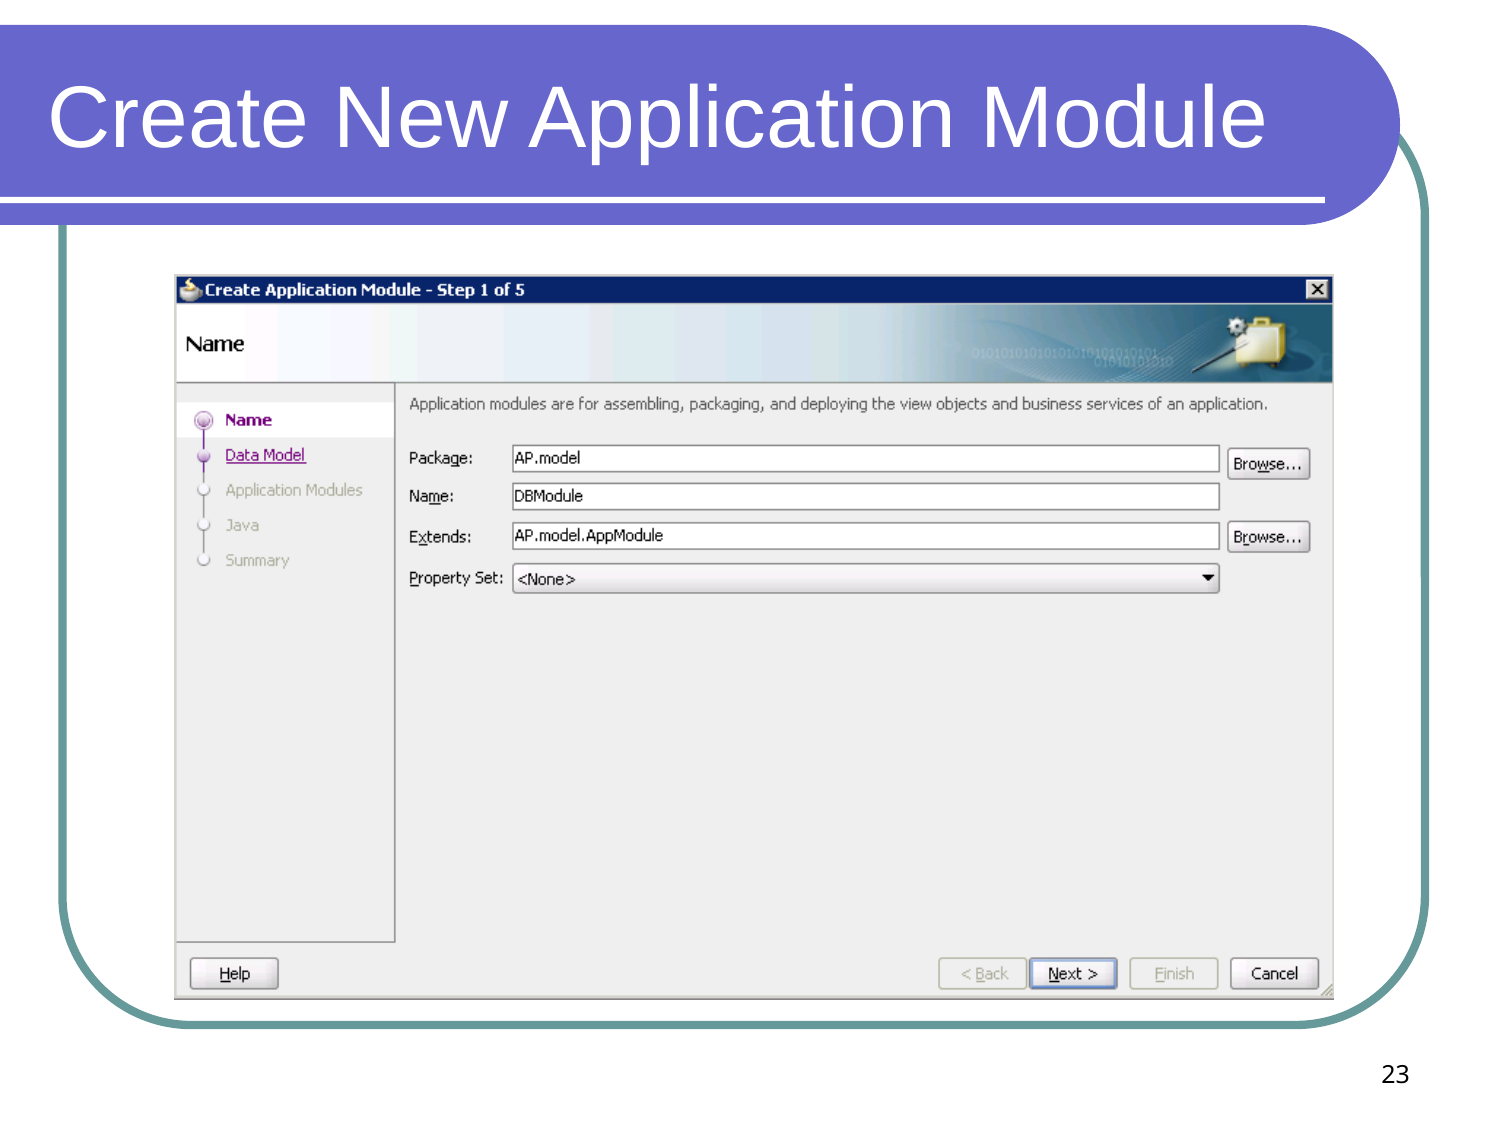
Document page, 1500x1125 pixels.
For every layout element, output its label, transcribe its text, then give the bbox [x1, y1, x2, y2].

picture [174, 274, 1334, 1000]
slide_number 23 [1074, 1024, 1426, 1101]
title Create New Application Module [31, 37, 1348, 188]
